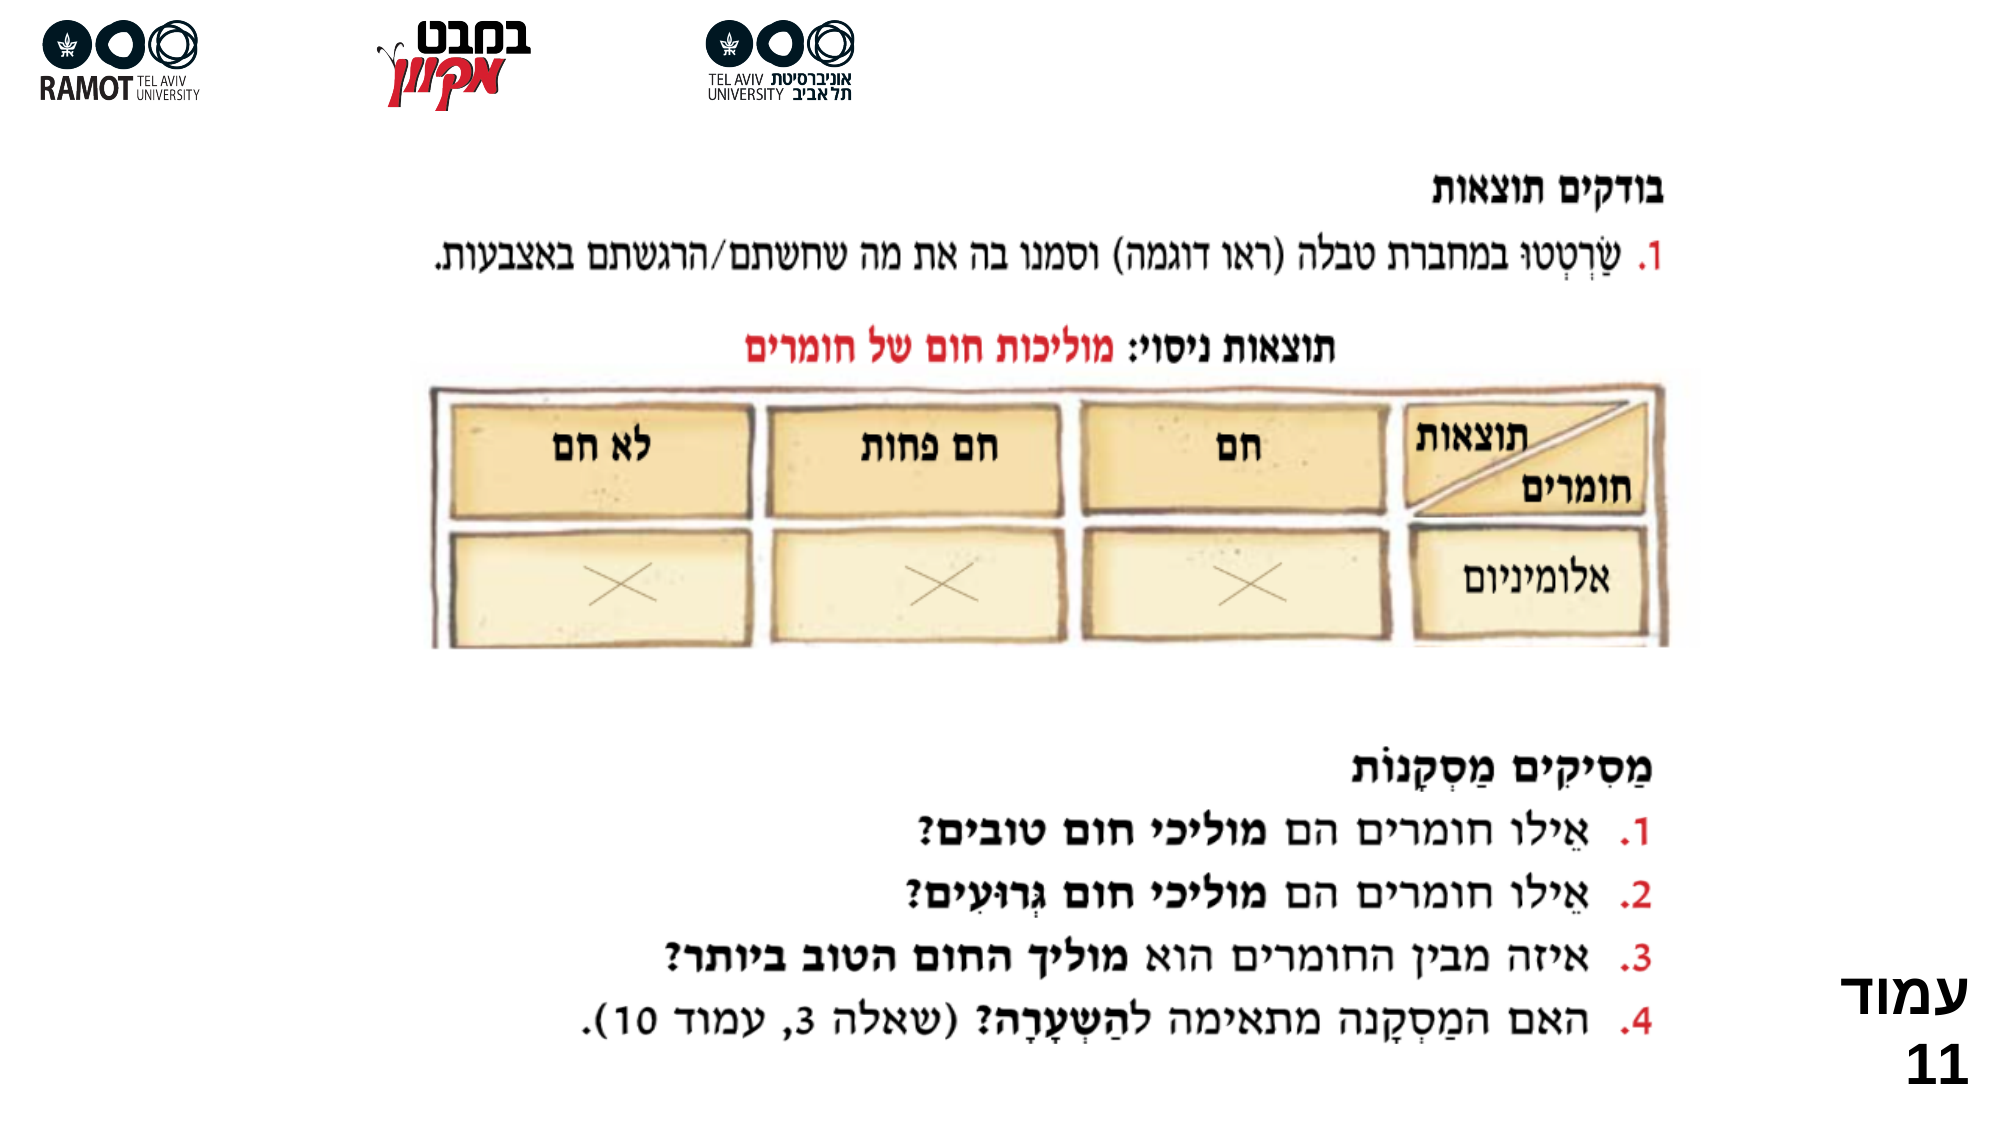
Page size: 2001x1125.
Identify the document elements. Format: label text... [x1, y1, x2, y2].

picture [494, 739, 1679, 1078]
text_box עמוד 11 [1756, 948, 1985, 1104]
picture [316, 151, 1726, 658]
picture [37, 18, 857, 113]
